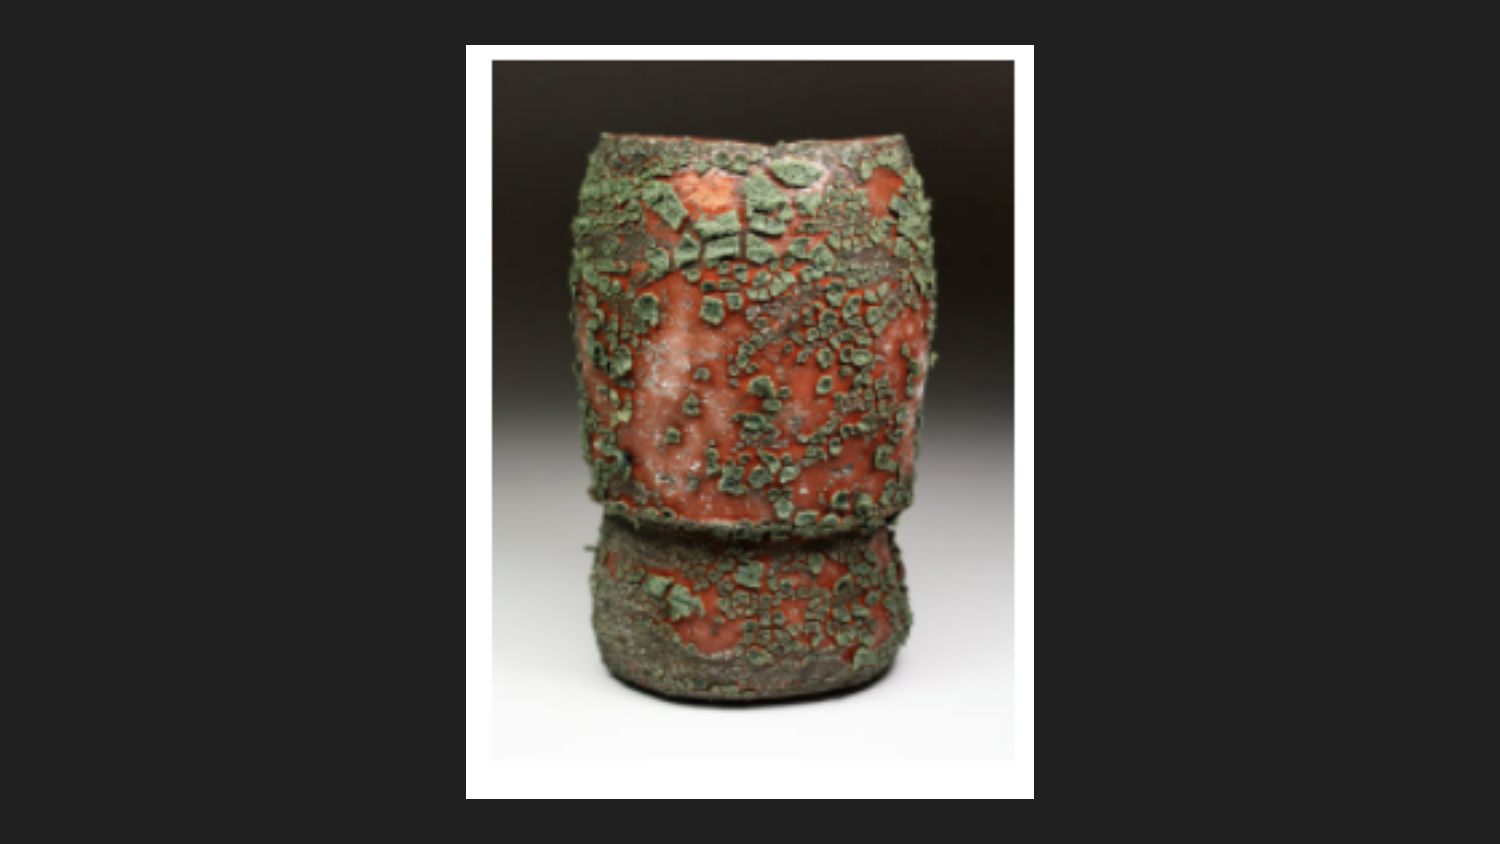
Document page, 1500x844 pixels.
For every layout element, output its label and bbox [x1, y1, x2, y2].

picture [466, 44, 1034, 799]
